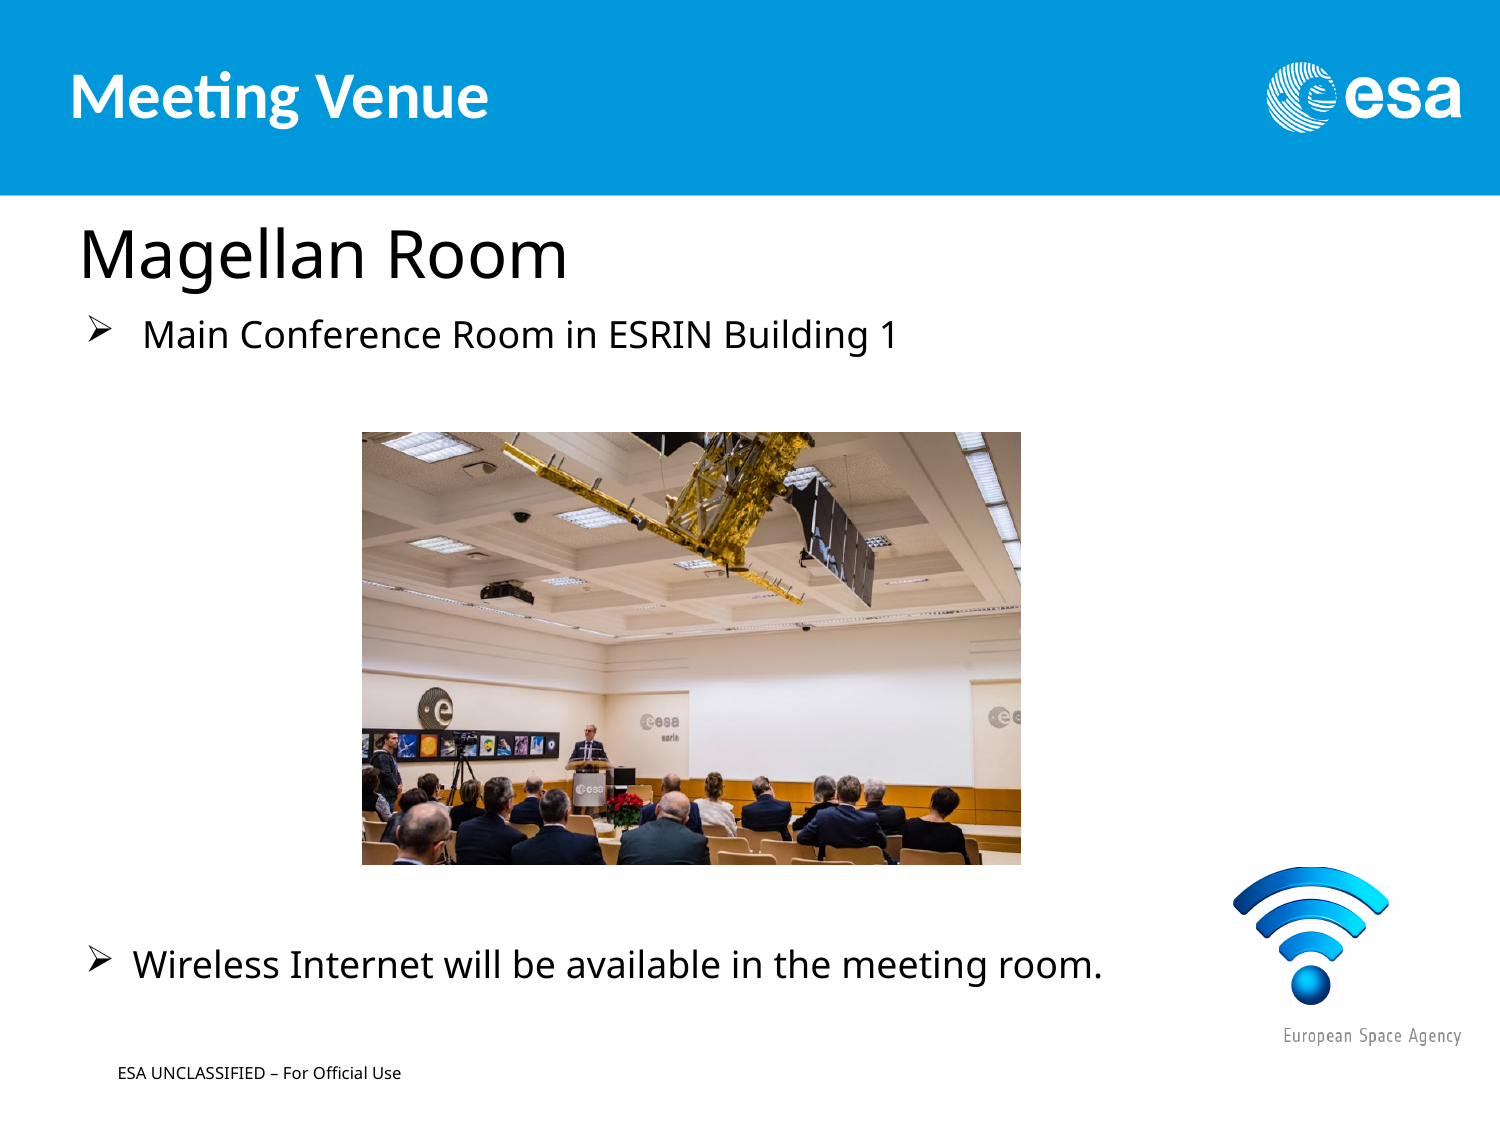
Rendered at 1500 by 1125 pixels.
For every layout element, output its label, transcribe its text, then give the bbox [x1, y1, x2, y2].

picture [1225, 867, 1403, 1009]
text_box Meeting Venue [54, 44, 1234, 122]
footer ESA UNCLASSIFIED – For Official Use [117, 1050, 1189, 1090]
picture [1377, 84, 1382, 100]
picture [1388, 78, 1420, 118]
text_box Magellan Room [63, 204, 586, 299]
text_box Main Conference Room in ESRIN Building 1 Wireless Internet will be available in the meeting room. [70, 304, 1450, 1039]
picture [1426, 78, 1460, 118]
picture [1377, 104, 1382, 113]
picture [362, 432, 1022, 865]
text_box [23, 35, 1377, 132]
picture [1264, 1020, 1500, 1059]
